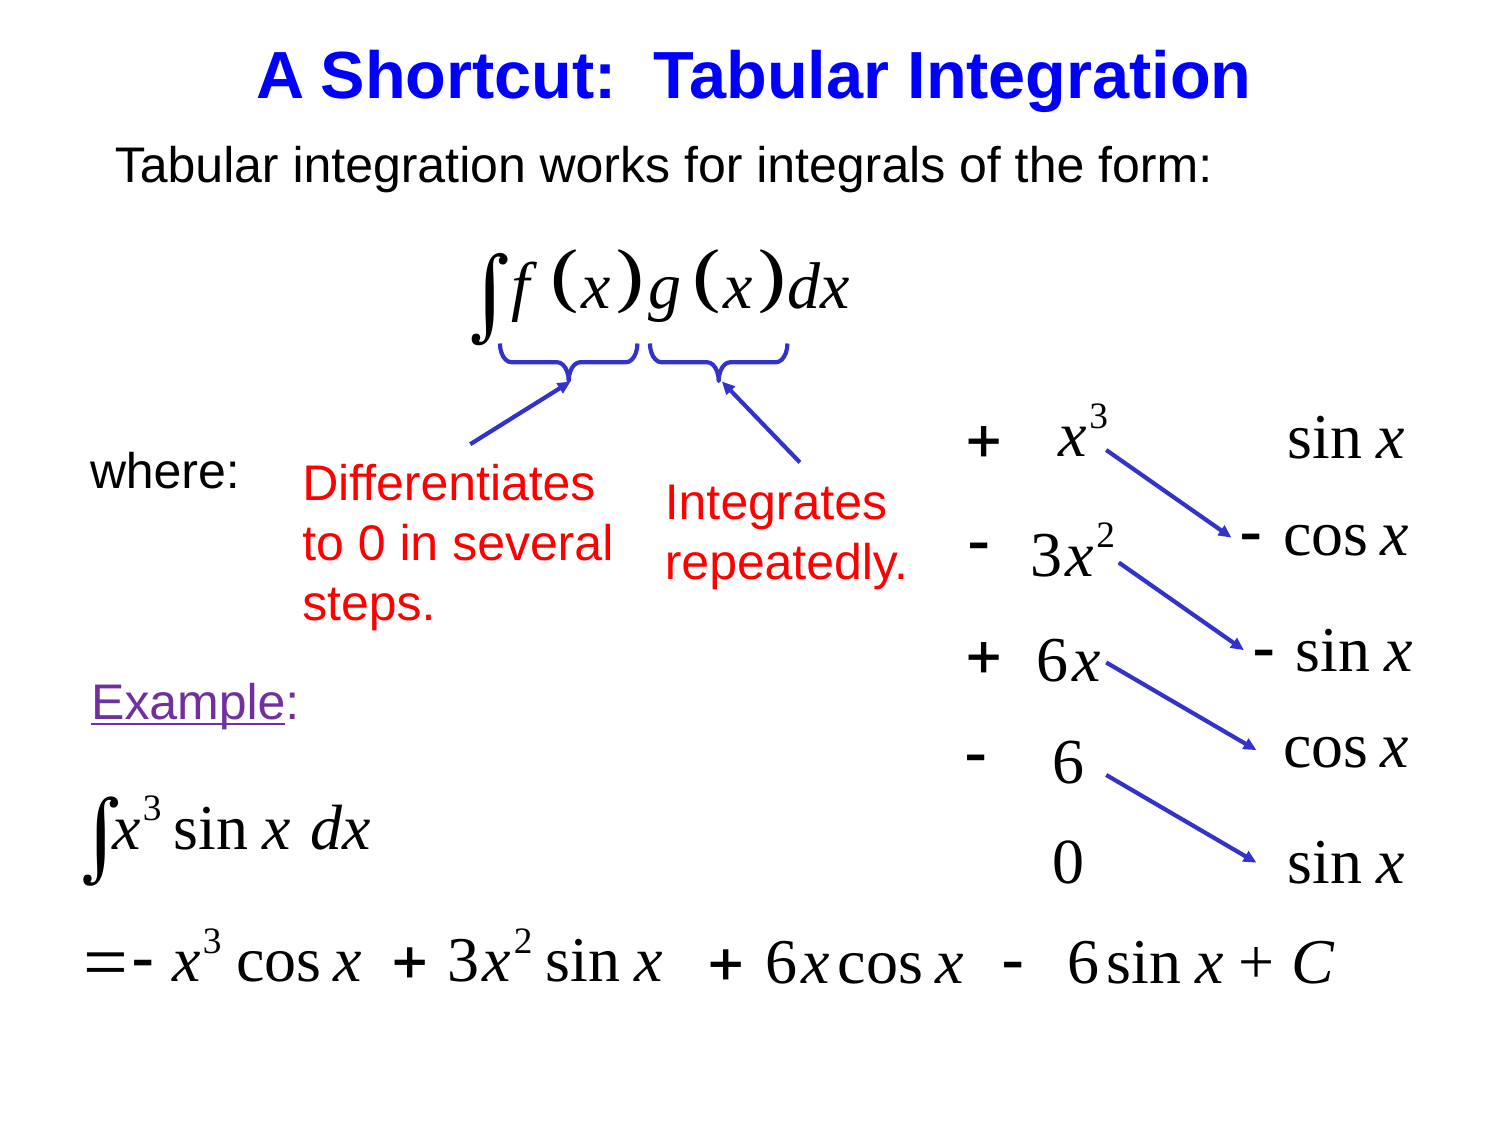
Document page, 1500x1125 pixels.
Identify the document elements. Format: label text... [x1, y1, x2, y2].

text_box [1279, 399, 1419, 475]
text_box Differentiates to 0 in several steps. [287, 443, 638, 639]
text_box [470, 381, 571, 445]
text_box [1118, 669, 1257, 751]
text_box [1043, 724, 1098, 801]
text_box Integrates repeatedly. [649, 462, 938, 598]
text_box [1274, 724, 1419, 785]
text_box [381, 912, 676, 998]
text_box [1106, 774, 1257, 863]
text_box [1027, 622, 1114, 698]
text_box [955, 744, 1010, 788]
text_box [1121, 460, 1225, 537]
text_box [958, 532, 1013, 576]
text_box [1022, 506, 1125, 593]
text_box where: [75, 430, 256, 506]
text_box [1279, 824, 1419, 901]
text_box [510, 362, 628, 381]
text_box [1043, 824, 1098, 901]
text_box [1230, 512, 1424, 572]
text_box [660, 362, 778, 382]
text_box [1046, 387, 1117, 474]
text_box [1131, 570, 1238, 650]
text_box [62, 774, 383, 893]
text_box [1212, 924, 1347, 1000]
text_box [70, 912, 376, 998]
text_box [449, 230, 863, 353]
text_box Tabular integration works for integrals of the form: [100, 124, 1229, 200]
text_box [697, 925, 960, 1001]
text_box [722, 381, 801, 463]
text_box Example: [76, 662, 315, 738]
text_box A Shortcut: Tabular Integration [241, 24, 1268, 120]
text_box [955, 412, 1016, 472]
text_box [1243, 612, 1426, 688]
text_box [955, 628, 1016, 688]
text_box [962, 924, 1211, 1000]
